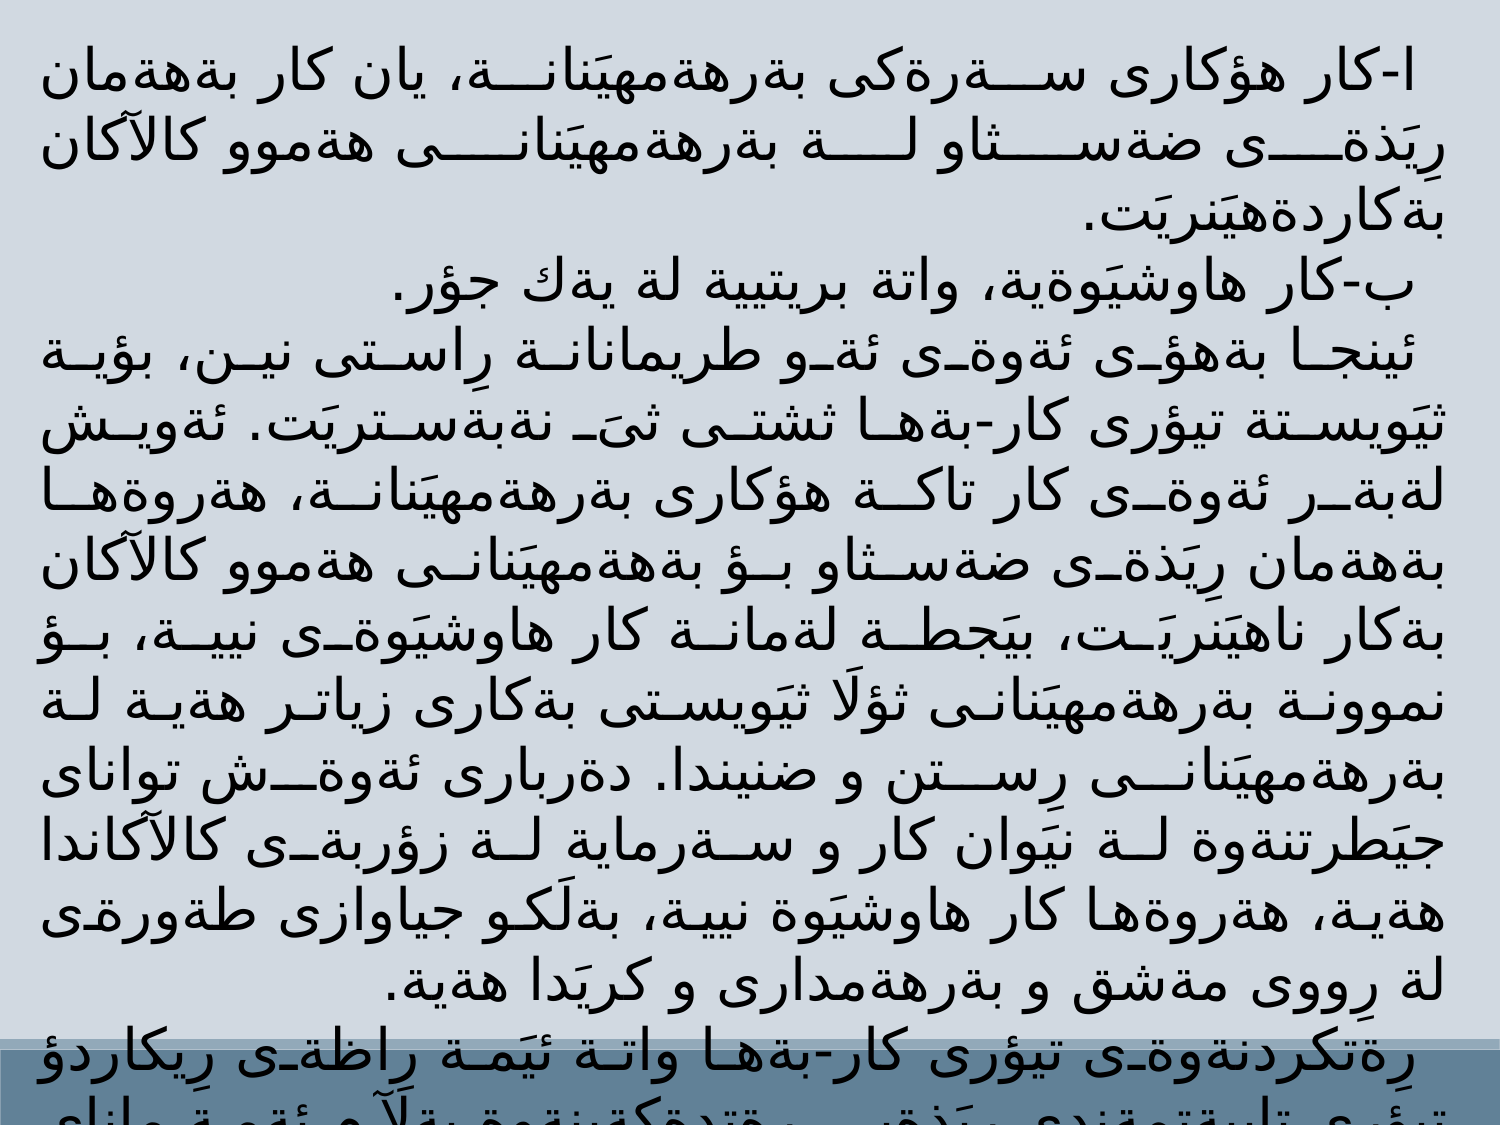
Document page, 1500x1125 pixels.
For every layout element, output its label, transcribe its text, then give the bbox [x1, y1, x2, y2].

text_box ا-كار هؤكارى سةرةكى بةرهةمهيَنانة، يان كار بةهةمان رِيَذةى ضةسثاو لة بةرهةمهيَنانى هةموو كالآكان بةكاردةهيَنريَت. ب-كار هاوشيَوةية، واتة بريتيية لة يةك جؤر. ئينجا بةهؤى ئةوةى ئةو طريمانانة رِاستى نين، بؤية ثيَويستة تيؤرى كار-بةها ثشتى ثىَ نةبةستريَت. ئةويش لةبةر ئةوةى كار تاكة هؤكارى بةرهةمهيَنانة، هةروةها بةهةمان رِيَذةى ضةسثاو بؤ بةهةمهيَنانى هةموو كالآكان بةكار ناهيَنريَت، بيَجطة لةمانة كار هاوشيَوةى نيية، بؤ نموونة بةرهةمهيَنانى ثؤلَا ثيَويستى بةكارى زياتر هةية لة بةرهةمهيَنانى رِستن و ضنيندا. دةربارى ئةوةش تواناى جيَطرتنةوة لة نيَوان كار و سةرماية لة زؤربةى كالآكاندا هةية، هةروةها كار هاوشيَوة نيية، بةلَكو جياوازى طةورةى لة رِووى مةشق و بةرهةمدارى و كريَدا هةية. رِةتكردنةوةى تيؤرى كار-بةها واتة ئيَمة رِاظةى رِيكاردؤ تيؤرى تايبةتمةندى رِيَذةيى رِةتدةكةينةوة بةلآم ئةمة ماناى ئةوة نيية ئيَمة خودى ياساى تايبةتمةندى رِيَذةيى رِةتدةكةينةوة. دةتوانريَت ياساى تايبةتمةندى رِيَذةيى لةسةر بنضينةى تيؤرى تيَضوونى هةلى جيَطرةوة(The Opportunity Cost Thory) رِاظة بكريَت. [24, 24, 1463, 1125]
